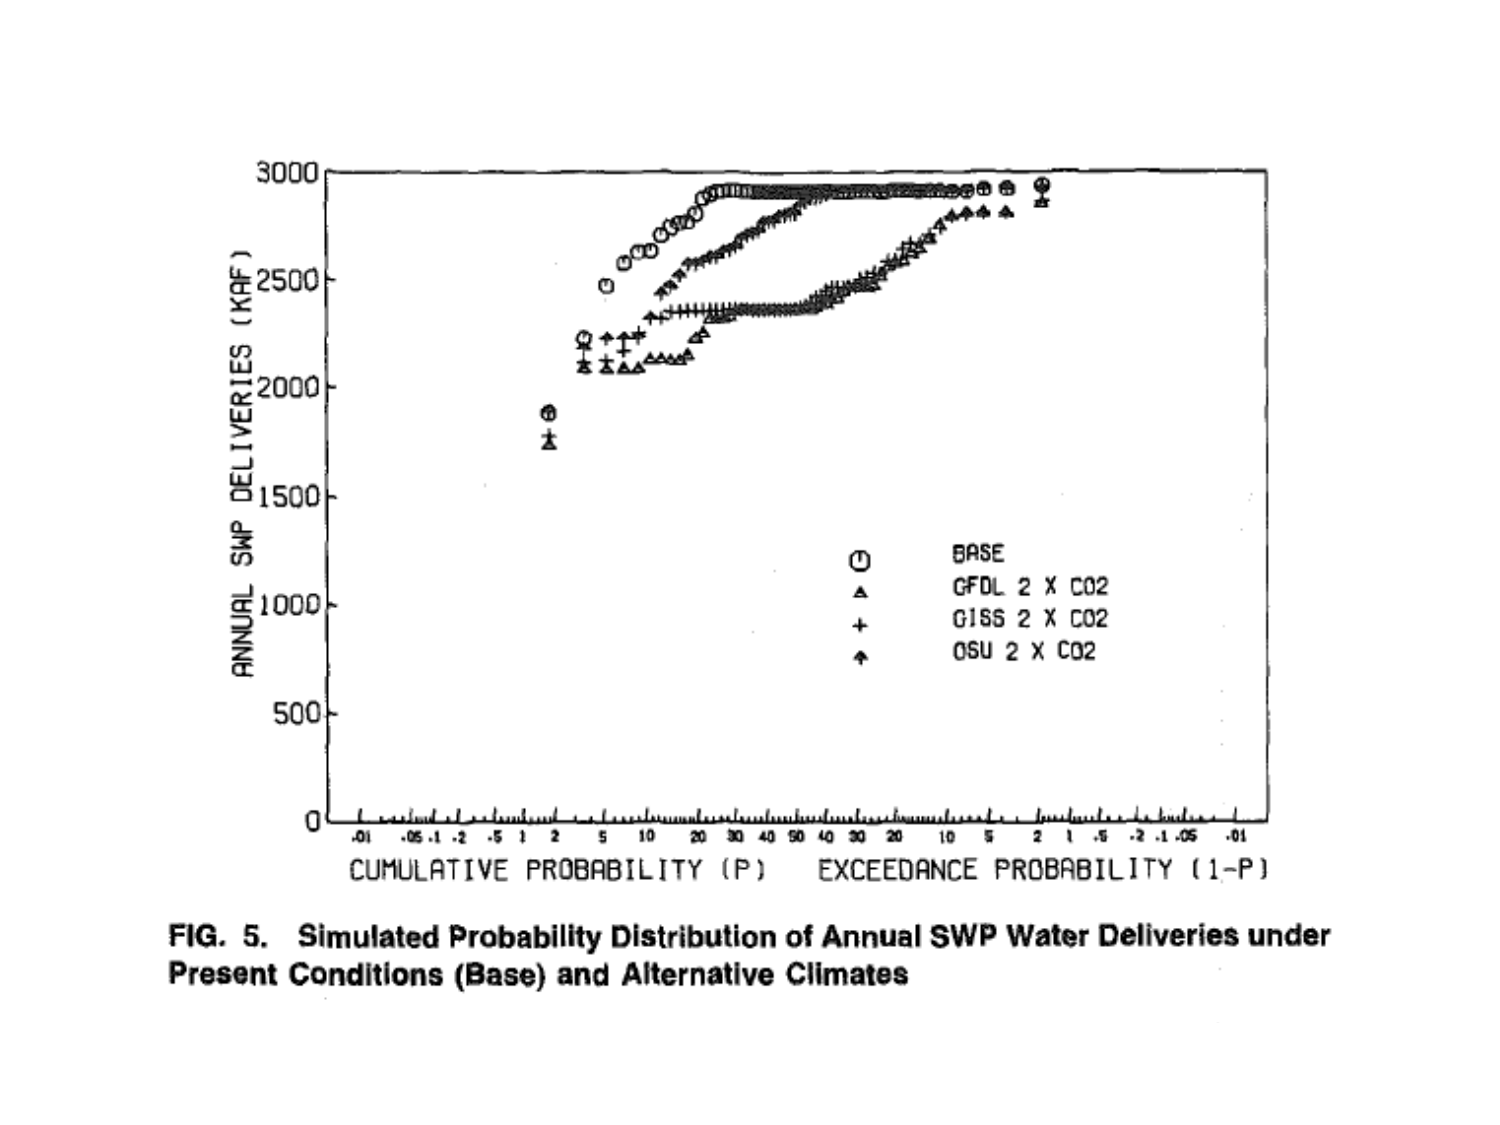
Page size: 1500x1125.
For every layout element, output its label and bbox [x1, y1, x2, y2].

picture [115, 87, 1401, 1023]
